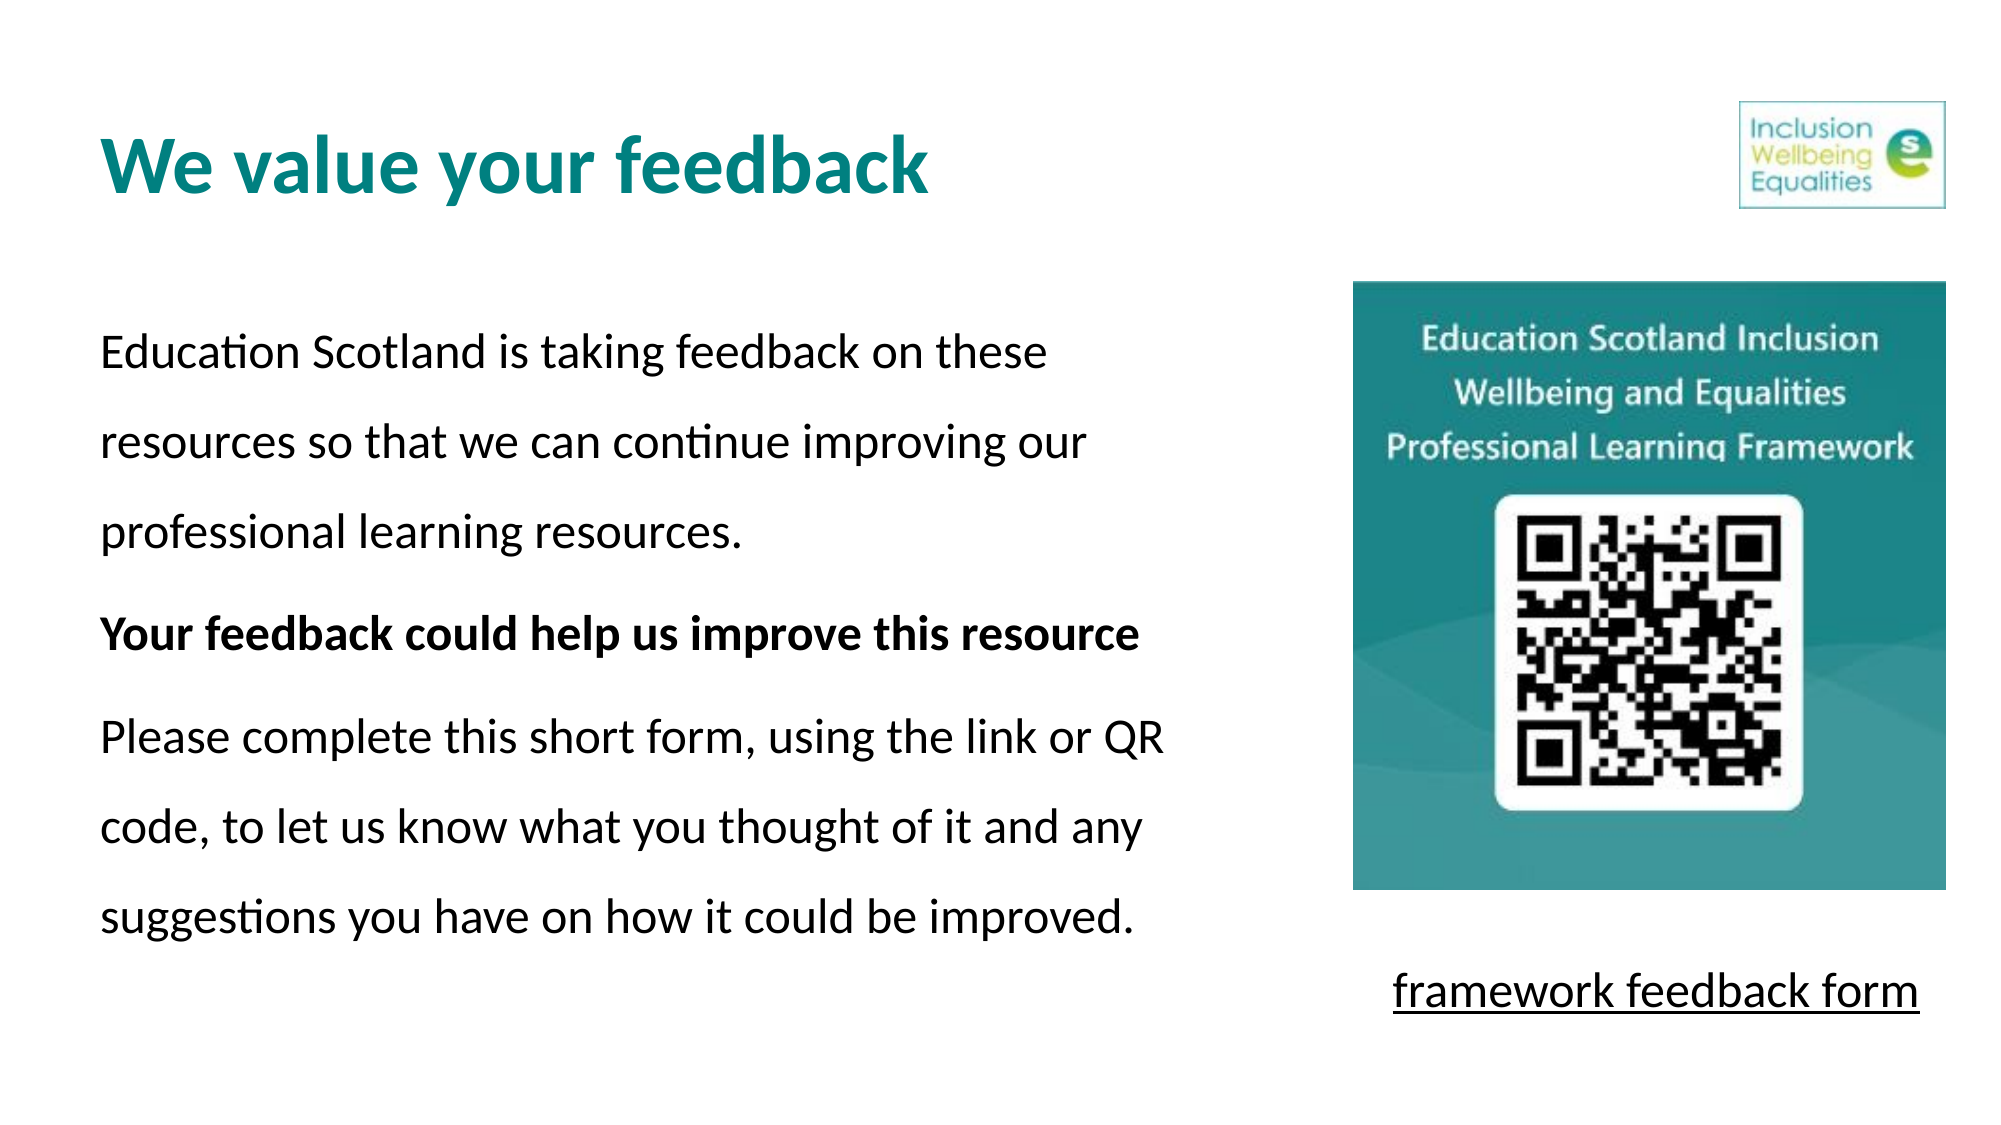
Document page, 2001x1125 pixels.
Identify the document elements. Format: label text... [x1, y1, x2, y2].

text_box framework feedback form [1354, 949, 1947, 1025]
picture [1353, 281, 1946, 890]
text_box Education Scotland is taking feedback on these resources so that we can continue improving our professional learning resources. Your feedback could help us improve this resource Please complete this short form, using the link or QR code, to let us know what you thought of it and any suggestions you have on how it could be improved. [85, 280, 1184, 1041]
picture [1739, 101, 1947, 209]
title We value your feedback [85, 102, 1120, 280]
